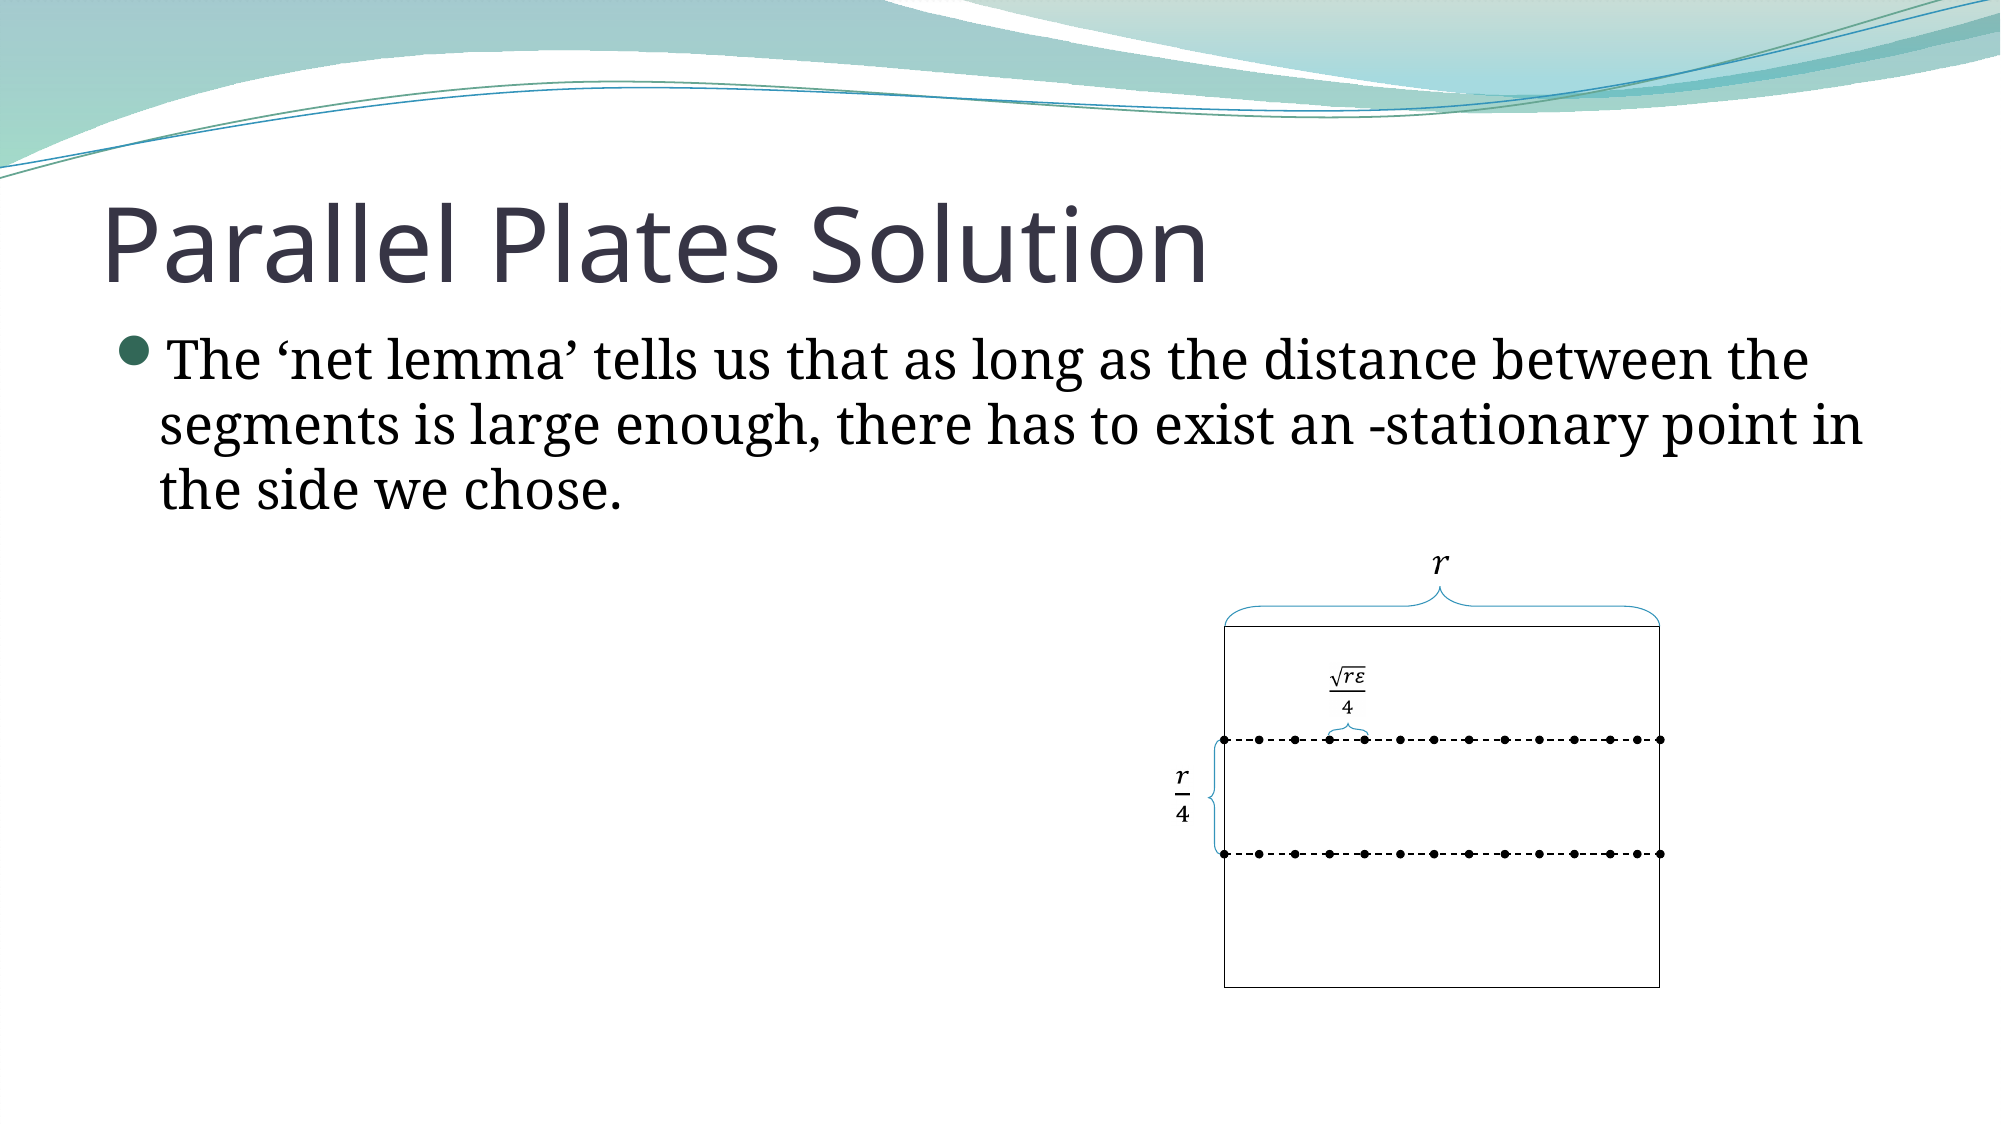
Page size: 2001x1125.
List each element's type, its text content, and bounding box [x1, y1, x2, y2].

text_box [1224, 586, 1661, 627]
text_box [1224, 855, 1660, 988]
text_box [1606, 740, 1615, 745]
text_box [1396, 849, 1405, 854]
text_box [1224, 627, 1660, 739]
text_box [1464, 849, 1474, 854]
picture [1171, 765, 1194, 826]
text_box [1207, 739, 1221, 855]
text_box [1224, 740, 1660, 854]
text_box [1633, 740, 1642, 745]
text_box [1396, 740, 1405, 745]
text_box [1360, 740, 1369, 745]
text_box [1220, 849, 1229, 859]
title Parallel Plates Solution [99, 115, 1900, 303]
text_box [1500, 740, 1510, 745]
text_box [1535, 740, 1544, 745]
text_box [1656, 849, 1665, 859]
text_box [1290, 740, 1300, 745]
text_box [1254, 740, 1264, 745]
text_box [1429, 740, 1439, 745]
text_box [1360, 849, 1369, 854]
text_box [1325, 740, 1334, 745]
text_box [1570, 849, 1579, 854]
picture [1329, 662, 1366, 718]
text_box [1633, 849, 1642, 854]
text_box [1535, 849, 1544, 854]
text_box [1656, 735, 1665, 745]
text_box [1254, 849, 1264, 854]
text_box [1570, 740, 1579, 745]
text_box [1606, 849, 1615, 854]
text_box [1500, 849, 1510, 854]
text_box [1464, 740, 1474, 745]
text_box [1290, 849, 1300, 854]
text_box [1429, 849, 1439, 854]
picture [1422, 545, 1460, 583]
text_box [1325, 849, 1334, 854]
text_box [1500, 855, 1510, 859]
text_box [1220, 735, 1229, 745]
text_box [1327, 722, 1369, 736]
